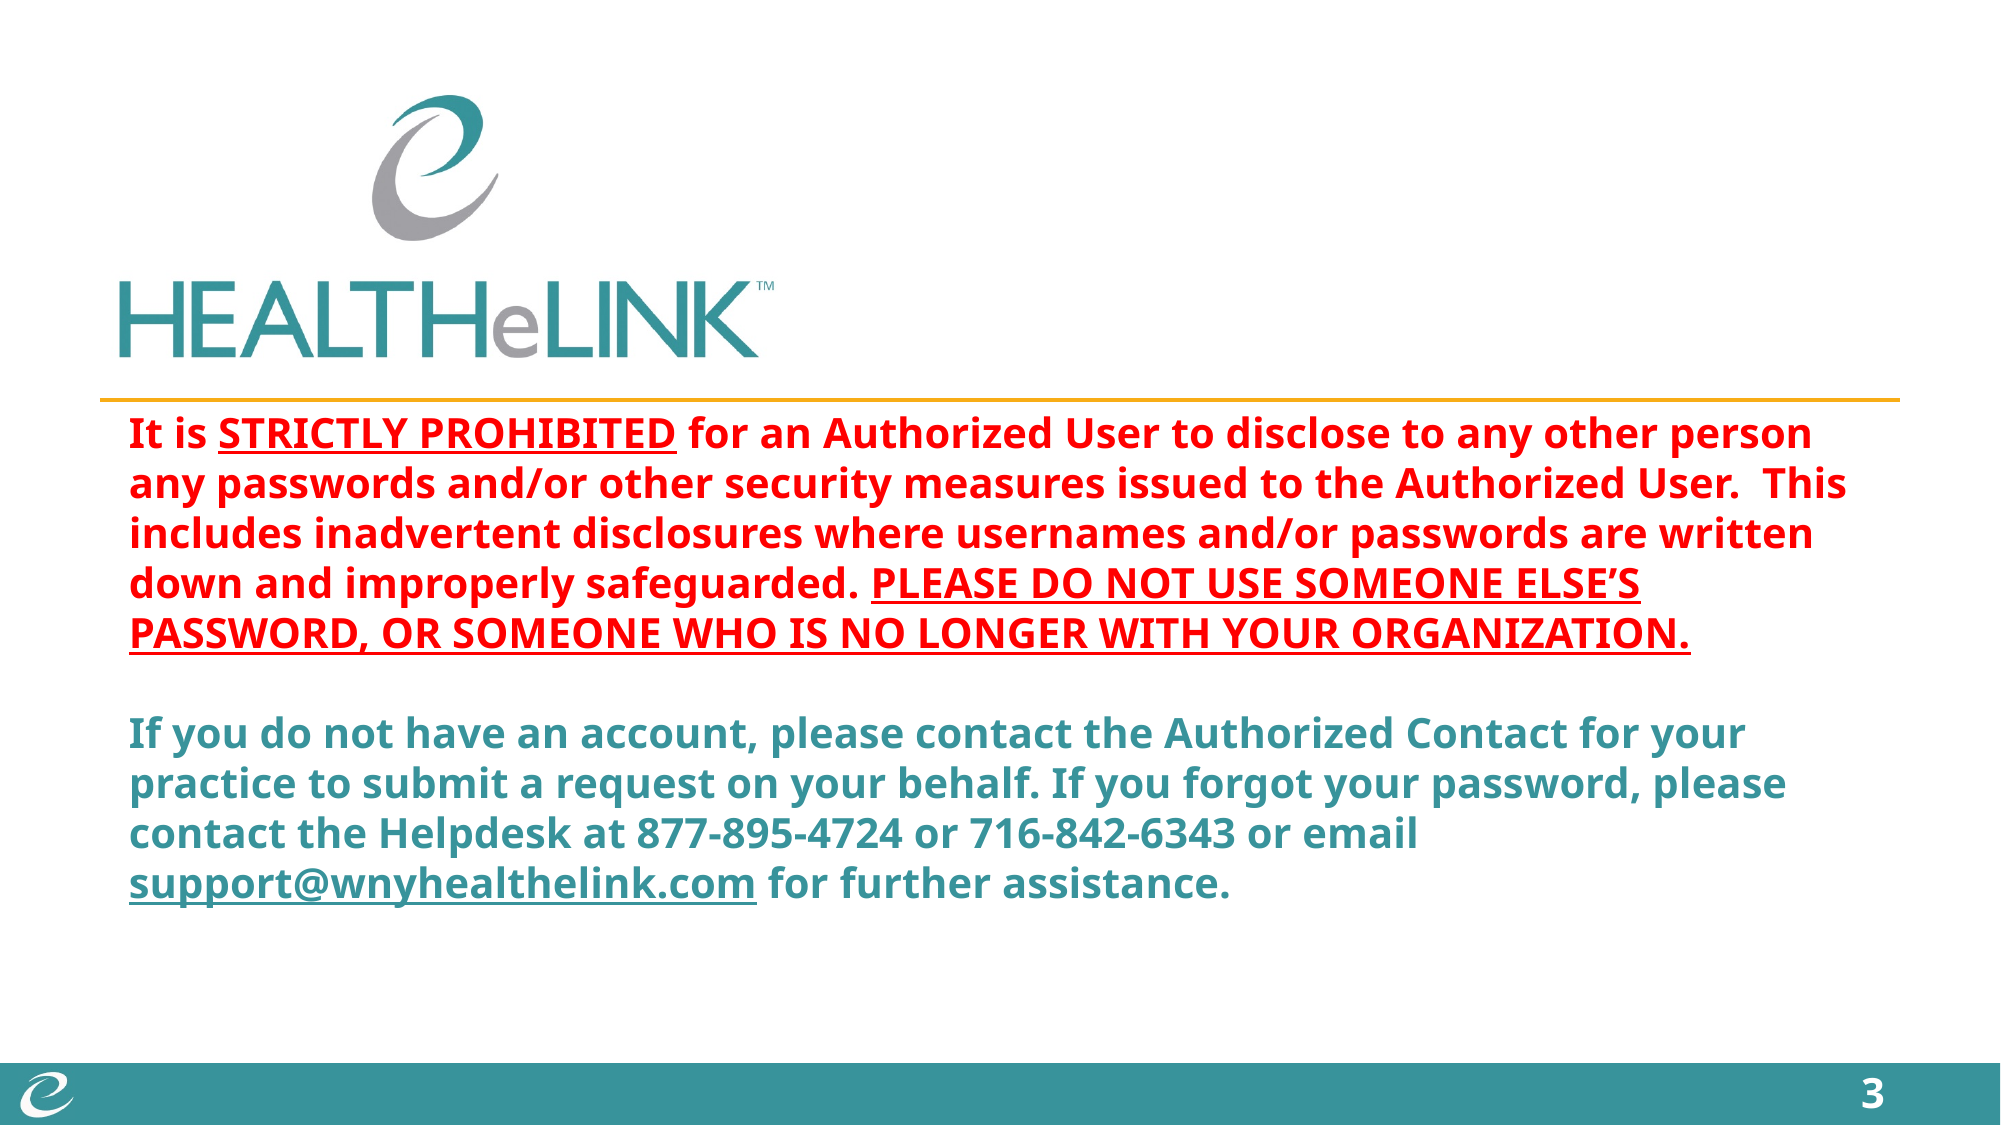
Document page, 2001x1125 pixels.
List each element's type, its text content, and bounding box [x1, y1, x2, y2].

title It is STRICTLY PROHIBITED for an Authorized User to disclose to any other person any passwords and/or other security measures issued to the Authorized User. This includes inadvertent disclosures where usernames and/or passwords are written down and improperly safeguarded. PLEASE DO NOT USE SOMEONE ELSE’S PASSWORD, OR SOMEONE WHO IS NO LONGER WITH YOUR ORGANIZATION. If you do not have an account, please contact the Authorized Contact for your practice to submit a request on your behalf. If you forgot your password, please contact the Helpdesk at 877-895-4724 or 716-842-6343 or email support@wnyhealthelink.com for further assistance. [113, 398, 1900, 1125]
picture [18, 1069, 75, 1119]
picture [100, 62, 795, 388]
